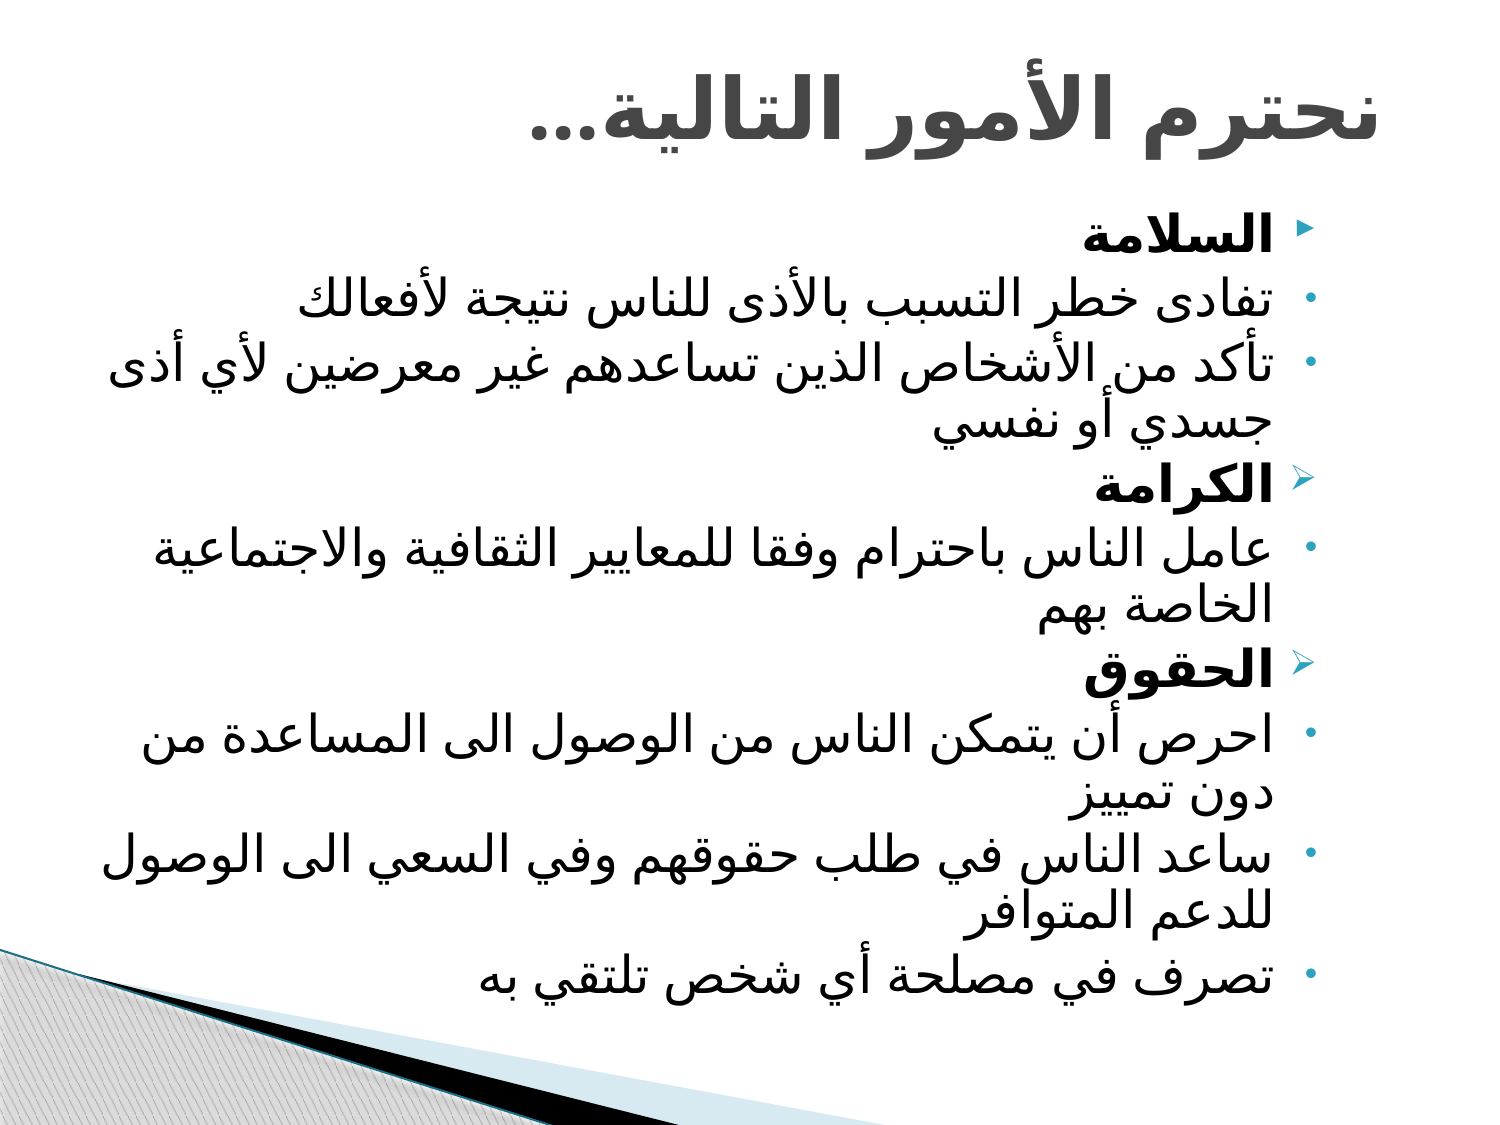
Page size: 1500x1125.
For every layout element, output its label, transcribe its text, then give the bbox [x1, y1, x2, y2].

text_box السلامة تفادى خطر التسبب بالأذى للناس نتيجة لأفعالك تأكد من الأشخاص الذين تساعدهم غير معرضين لأي أذى جسدي أو نفسي الكرامة عامل الناس باحترام وفقا للمعايير الثقافية والاجتماعية الخاصة بهم الحقوق احرص أن يتمكن الناس من الوصول الى المساعدة من دون تمييز ساعد الناس في طلب حقوقهم وفي السعي الى الوصول للدعم المتوافر تصرف في مصلحة أي شخص تلتقي به [62, 199, 1350, 1013]
title نحترم الأمور التالية... [50, 11, 1400, 199]
